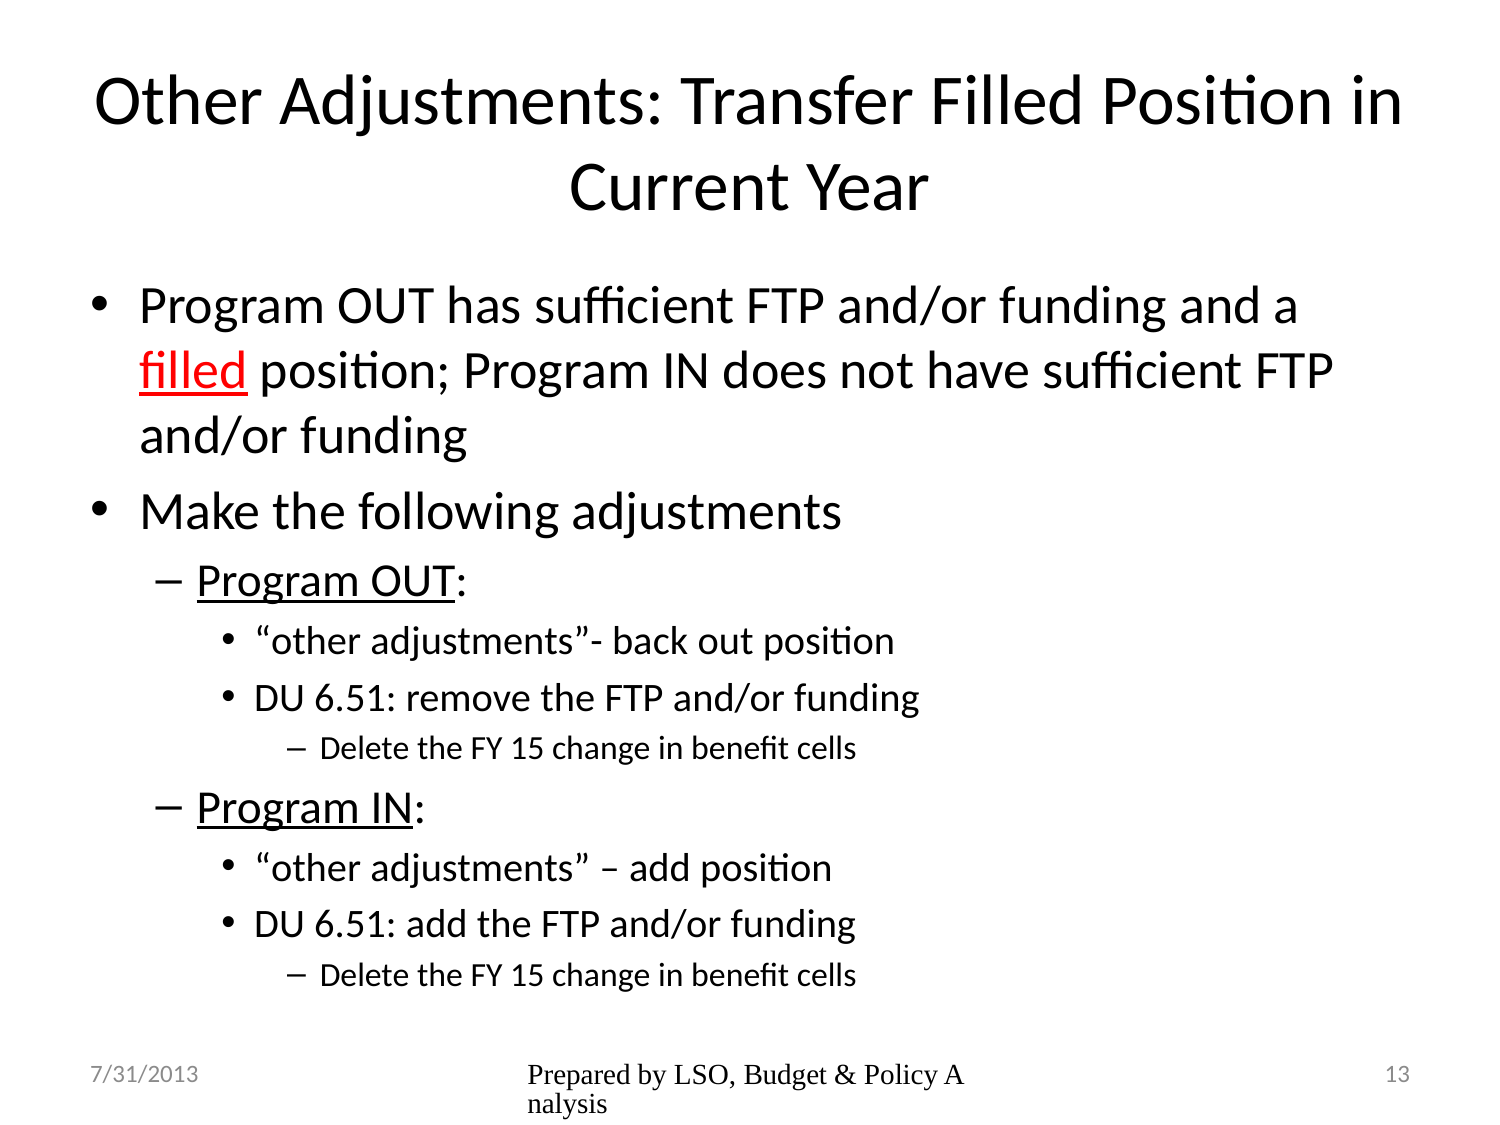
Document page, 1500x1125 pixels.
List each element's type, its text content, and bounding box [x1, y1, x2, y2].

list Program OUT has sufficient FTP and/or funding and a filled position; Program IN does not have sufficient FTP and/or funding Make the following adjustments Program OUT: “other adjustments”- back out position DU 6.51: remove the FTP and/or funding Delete the FY 15 change in benefit cells Program IN: “other adjustments” – add position DU 6.51: add the FTP and/or funding Delete the FY 15 change in benefit cells [75, 262, 1425, 1005]
footer Prepared by LSO, Budget & Policy Analysis [512, 1042, 988, 1103]
slide_number 13 [1074, 1042, 1425, 1103]
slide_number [75, 1042, 425, 1103]
title Other Adjustments: Transfer Filled Position in Current Year [75, 45, 1425, 233]
